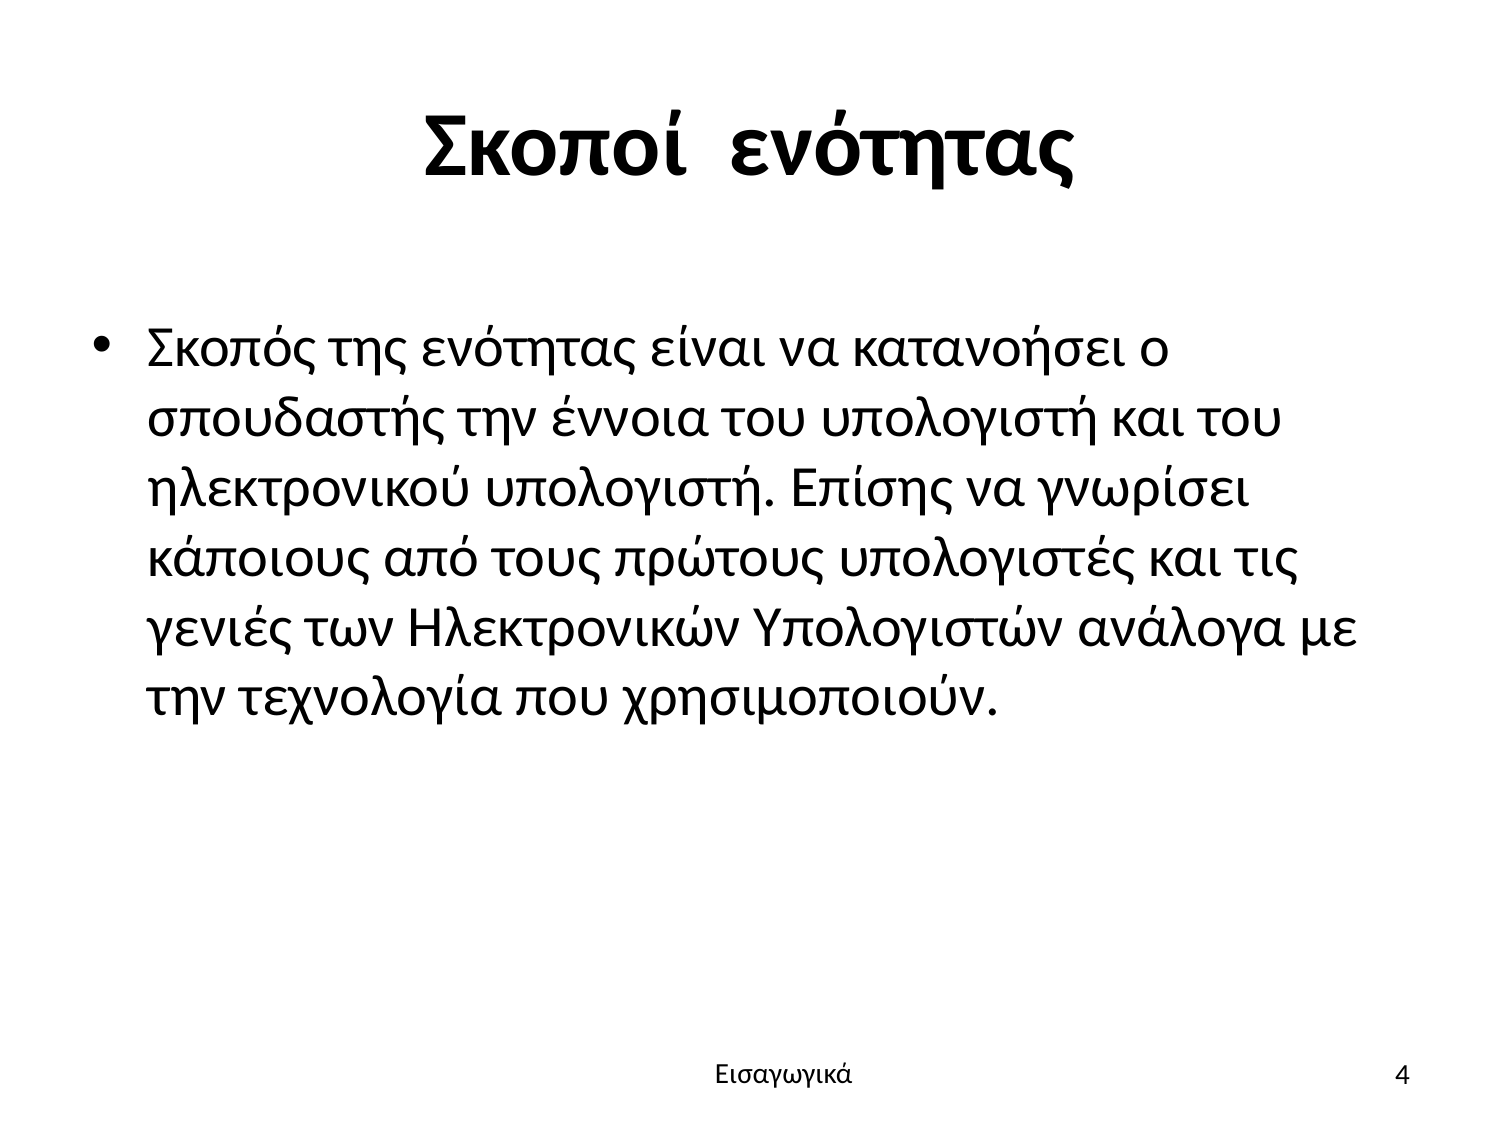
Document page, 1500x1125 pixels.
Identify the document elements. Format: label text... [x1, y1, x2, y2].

slide_number 4 [1074, 1042, 1425, 1103]
text_box Εισαγωγικά [521, 1046, 1046, 1125]
list Σκοπός της ενότητας είναι να κατανοήσει ο σπουδαστής την έννοια του υπολογιστή και του ηλεκτρονικού υπολογιστή. Επίσης να γνωρίσει κάποιους από τους πρώτους υπολογιστές και τις γενιές των Ηλεκτρονικών Υπολογιστών ανάλογα με την τεχνολογία που χρησιμοποιούν. [76, 300, 1427, 764]
title Σκοποί ενότητας [75, 45, 1425, 233]
